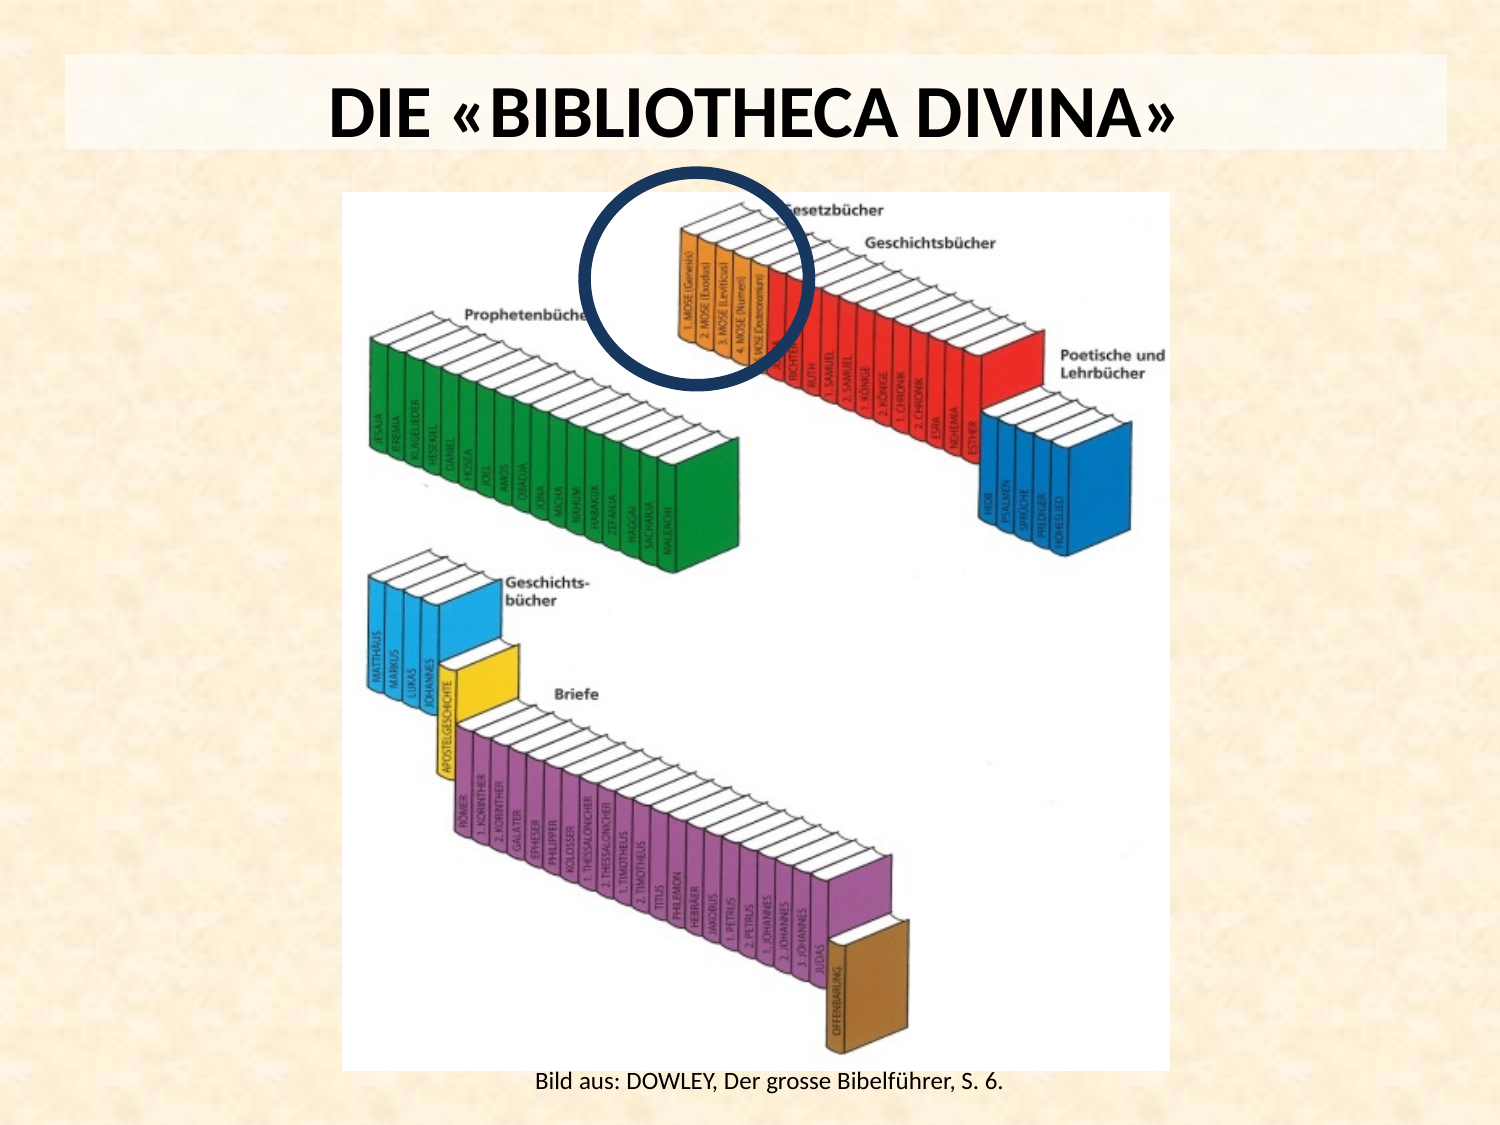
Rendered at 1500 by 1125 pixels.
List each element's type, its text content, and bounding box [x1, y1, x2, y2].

text_box [631, 170, 763, 190]
text_box Bild aus: DOWLEY, Der grosse Bibelführer, S. 6. [491, 1080, 1020, 1102]
text_box DIE «BIBLIOTHECA DIVINA» [64, 54, 1447, 149]
picture [0, 0, 1500, 1125]
